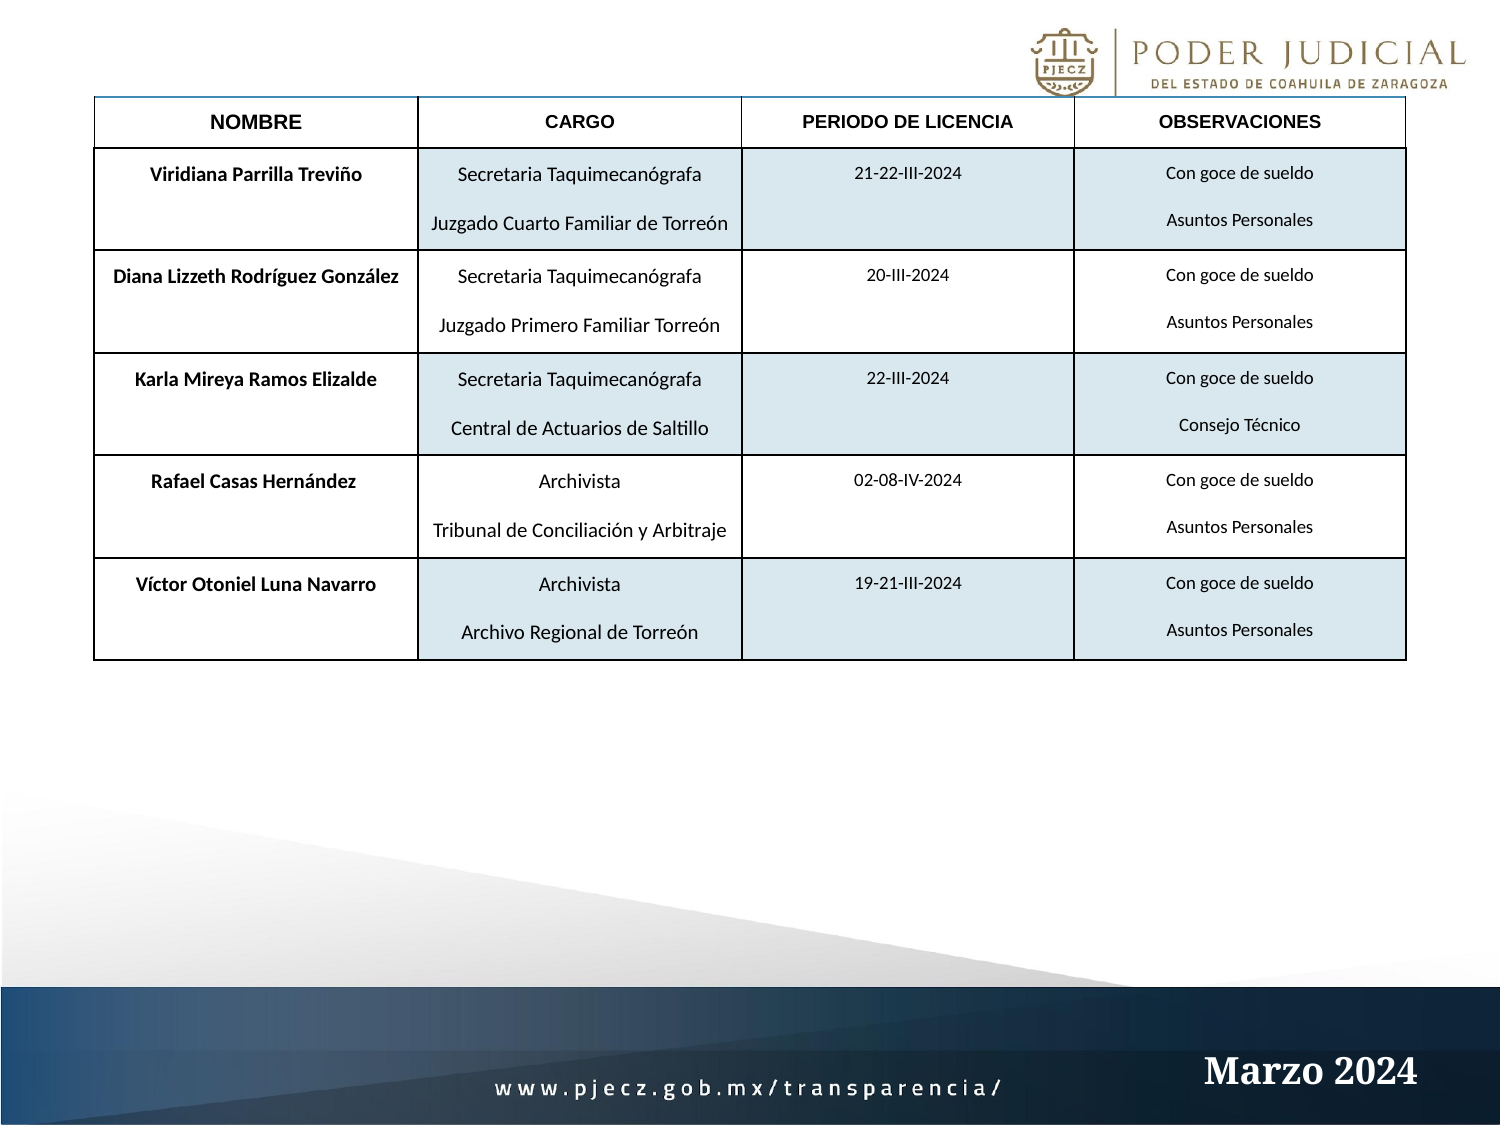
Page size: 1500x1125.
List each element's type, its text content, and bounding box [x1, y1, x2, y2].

text_box Marzo 2024 [1140, 1039, 1483, 1100]
table_header PERIODO DE LICENCIA [742, 98, 1074, 147]
table_cell Con goce de sueldo Asuntos Personales [1075, 149, 1405, 249]
table_cell Karla Mireya Ramos Elizalde [95, 354, 417, 454]
picture [0, 0, 1500, 1125]
table_cell Secretaria Taquimecanógrafa Juzgado Primero Familiar Torreón [419, 251, 741, 352]
table_cell Con goce de sueldo Asuntos Personales [1075, 251, 1405, 352]
table_cell Víctor Otoniel Luna Navarro [95, 559, 417, 659]
table_cell 19-21-III-2024 [743, 559, 1073, 659]
table_cell 22-III-2024 [743, 354, 1073, 454]
table_header CARGO [419, 98, 741, 147]
table_cell Rafael Casas Hernández [95, 456, 417, 557]
table_cell 20-III-2024 [743, 251, 1073, 352]
table_cell Viridiana Parrilla Treviño [95, 149, 417, 249]
table_cell Con goce de sueldo Asuntos Personales [1075, 559, 1405, 659]
table_cell Archivista Tribunal de Conciliación y Arbitraje [419, 456, 741, 557]
table_cell Secretaria Taquimecanógrafa Juzgado Cuarto Familiar de Torreón [419, 149, 741, 249]
table_cell Diana Lizzeth Rodríguez González [95, 251, 417, 352]
table_cell Archivista Archivo Regional de Torreón [419, 559, 741, 659]
table_cell 02-08-IV-2024 [743, 456, 1073, 557]
table_cell 21-22-III-2024 [743, 149, 1073, 249]
table_cell Con goce de sueldo Consejo Técnico [1075, 354, 1405, 454]
table_header NOMBRE [95, 98, 417, 147]
table_cell Con goce de sueldo Asuntos Personales [1075, 456, 1405, 557]
table_cell Secretaria Taquimecanógrafa Central de Actuarios de Saltillo [419, 354, 741, 454]
table_header OBSERVACIONES [1075, 98, 1405, 147]
